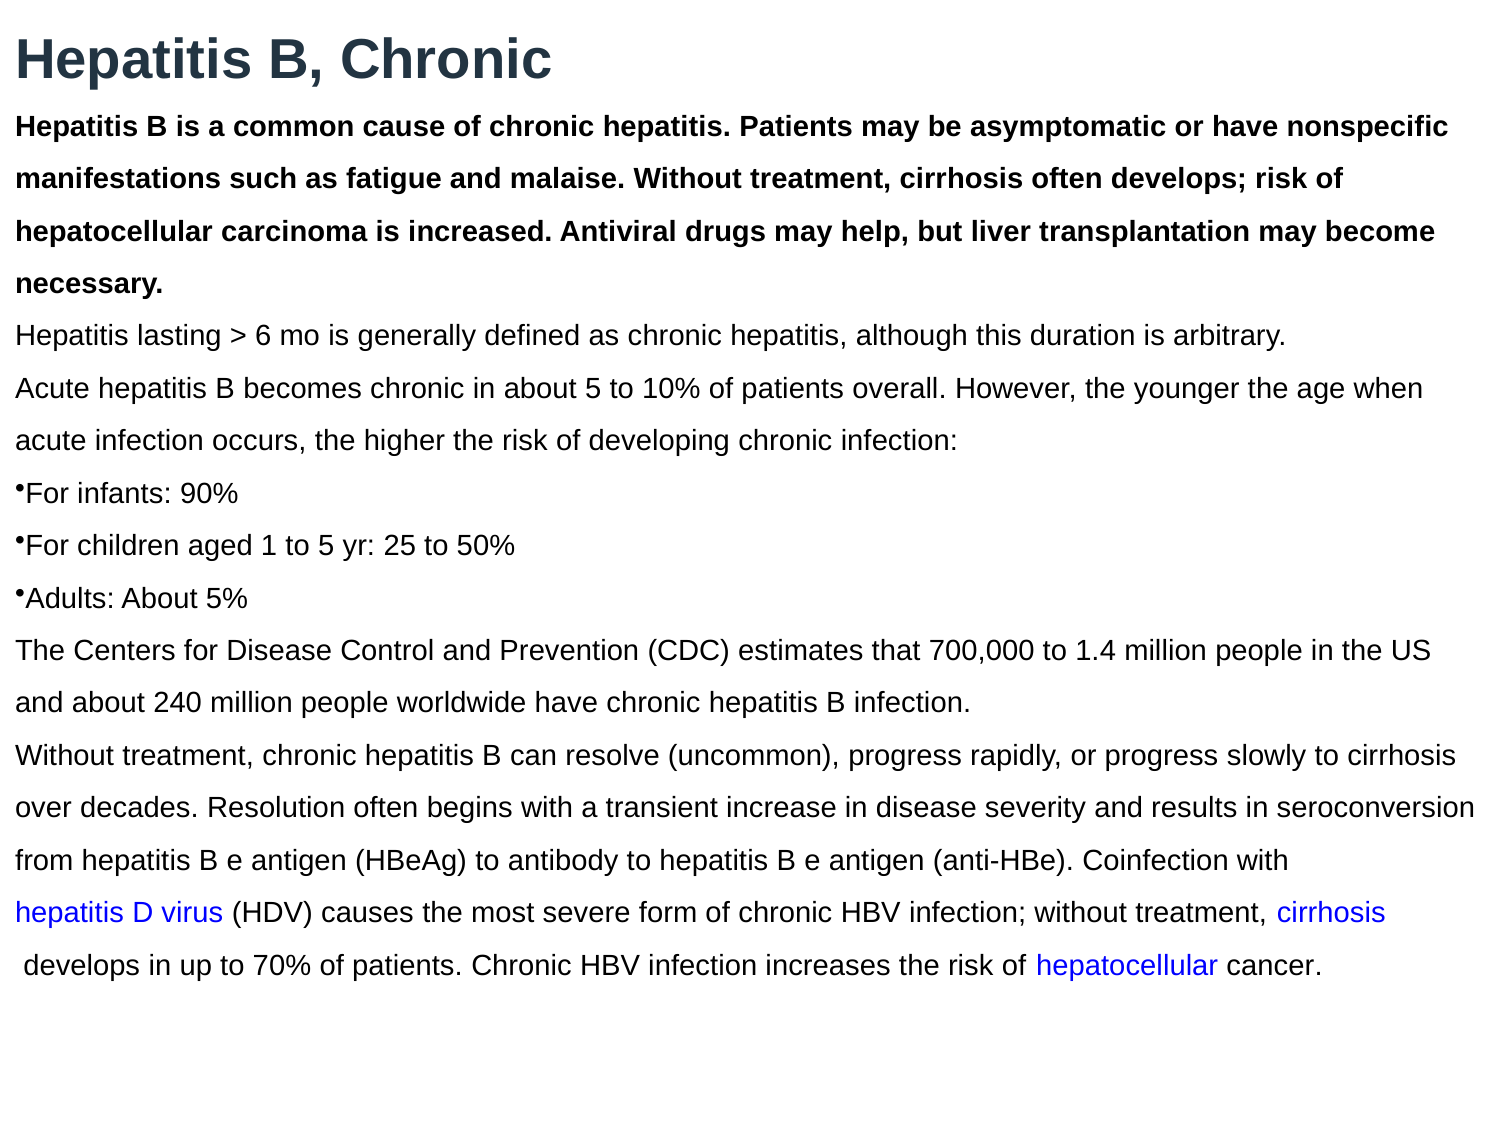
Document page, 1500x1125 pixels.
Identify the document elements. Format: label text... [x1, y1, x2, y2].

text_box Hepatitis B, Chronic Hepatitis B is a common cause of chronic hepatitis. Patients may be asymptomatic or have nonspecific manifestations such as fatigue and malaise. Without treatment, cirrhosis often develops; risk of hepatocellular carcinoma is increased. Antiviral drugs may help, but liver transplantation may become necessary. Hepatitis lasting > 6 mo is generally defined as chronic hepatitis, although this duration is arbitrary. Acute hepatitis B becomes chronic in about 5 to 10% of patients overall. However, the younger the age when acute infection occurs, the higher the risk of developing chronic infection: For infants: 90% For children aged 1 to 5 yr: 25 to 50% Adults: About 5% The Centers for Disease Control and Prevention (CDC) estimates that 700,000 to 1.4 million people in the US and about 240 million people worldwide have chronic hepatitis B infection. Without treatment, chronic hepatitis B can resolve (uncommon), progress rapidly, or progress slowly to cirrhosis over decades. Resolution often begins with a transient increase in disease severity and results in seroconversion from hepatitis B e antigen (HBeAg) to antibody to hepatitis B e antigen (anti-HBe). Coinfection with hepatitis D virus (HDV) causes the most severe form of chronic HBV infection; without treatment, cirrhosis develops in up to 70% of patients. Chronic HBV infection increases the risk of hepatocellular cancer. [0, 5, 1500, 981]
